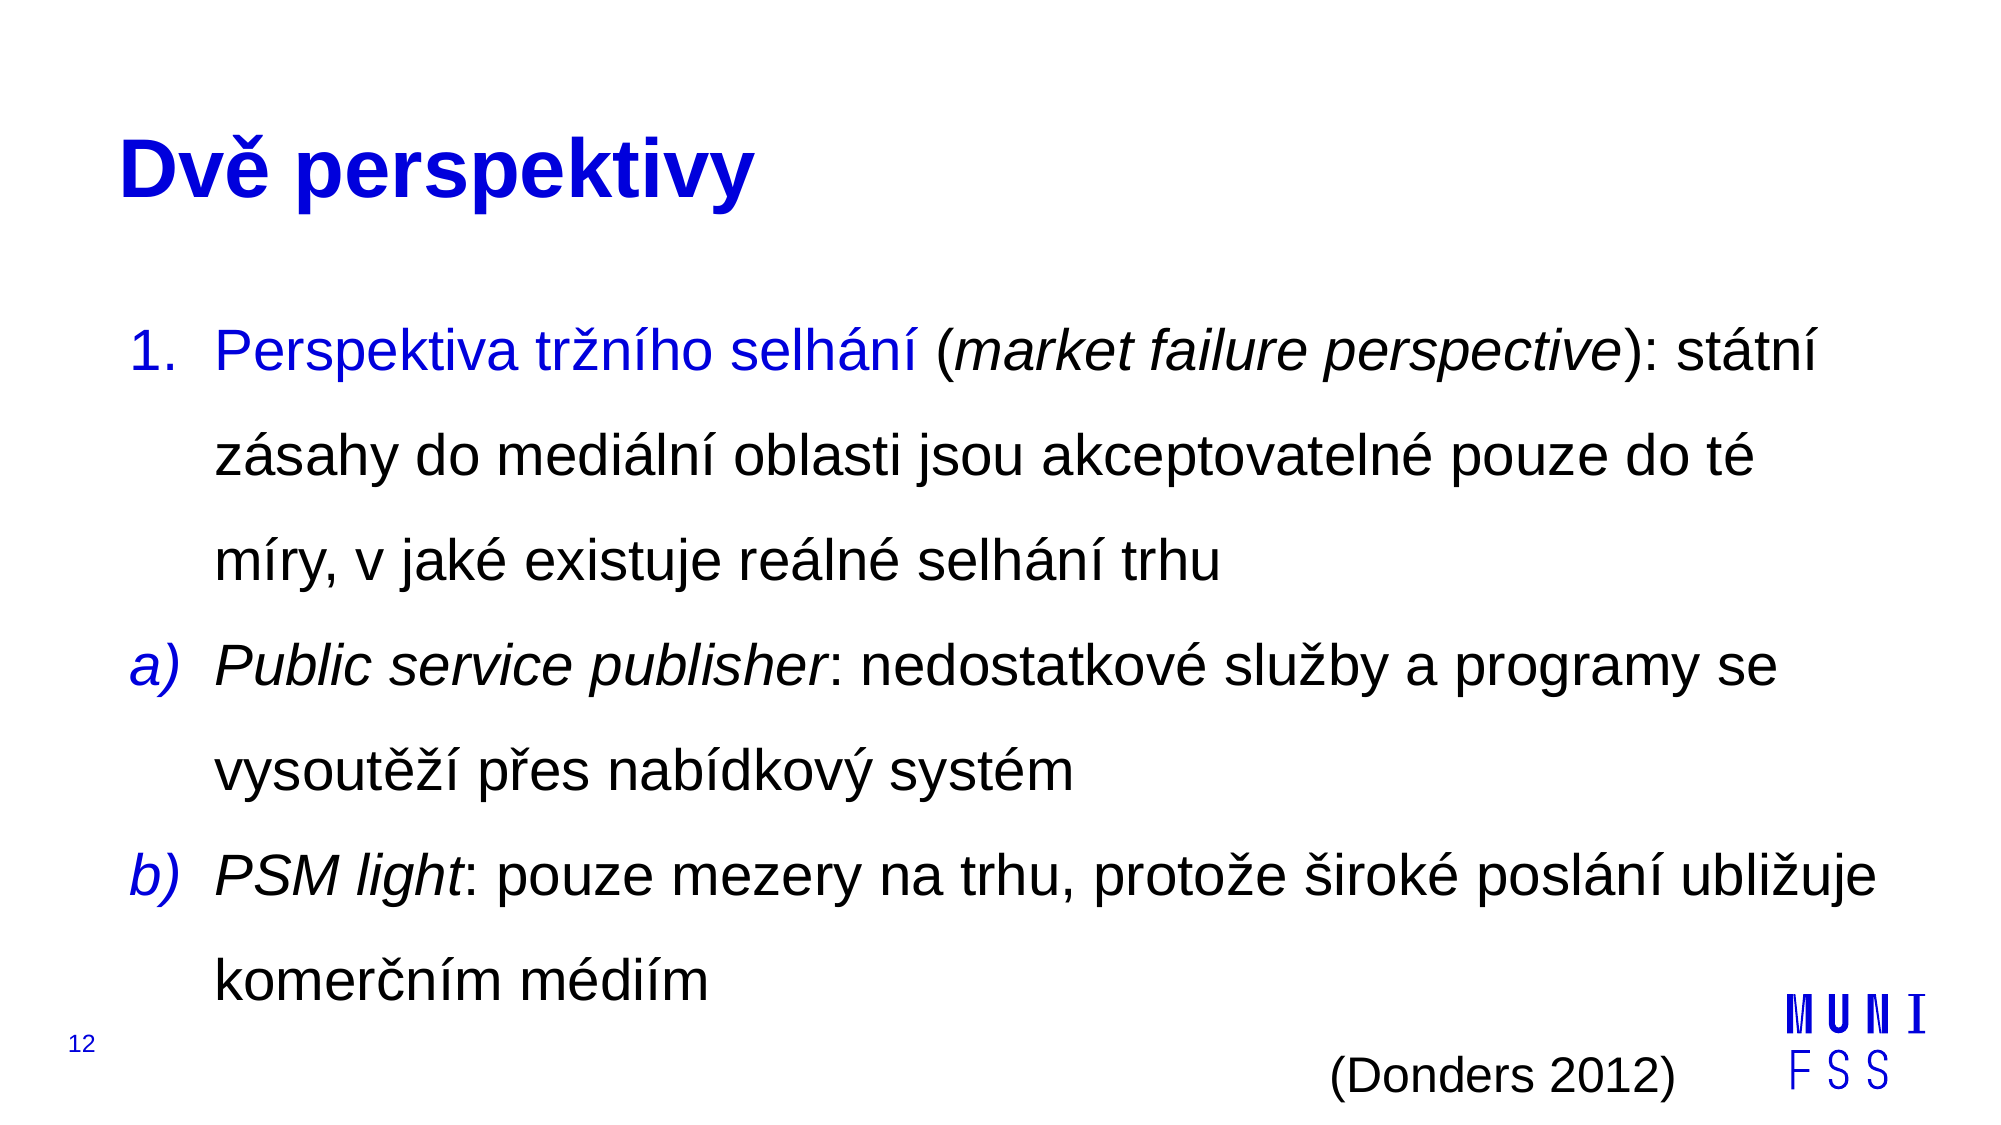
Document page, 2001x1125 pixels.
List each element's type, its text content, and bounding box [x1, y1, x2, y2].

title Dvě perspektivy [118, 131, 1883, 206]
slide_number 12 [67, 1021, 110, 1063]
list Perspektiva tržního selhání (market failure perspective): státní zásahy do mediální oblasti jsou akceptovatelné pouze do té míry, v jaké existuje reálné selhání trhu Public service publisher: nedostatkové služby a programy se vysoutěží přes nabídkový systém PSM light: pouze mezery na trhu, protože široké poslání ubližuje komerčním médiím (Donders 2012) [118, 277, 1883, 1109]
